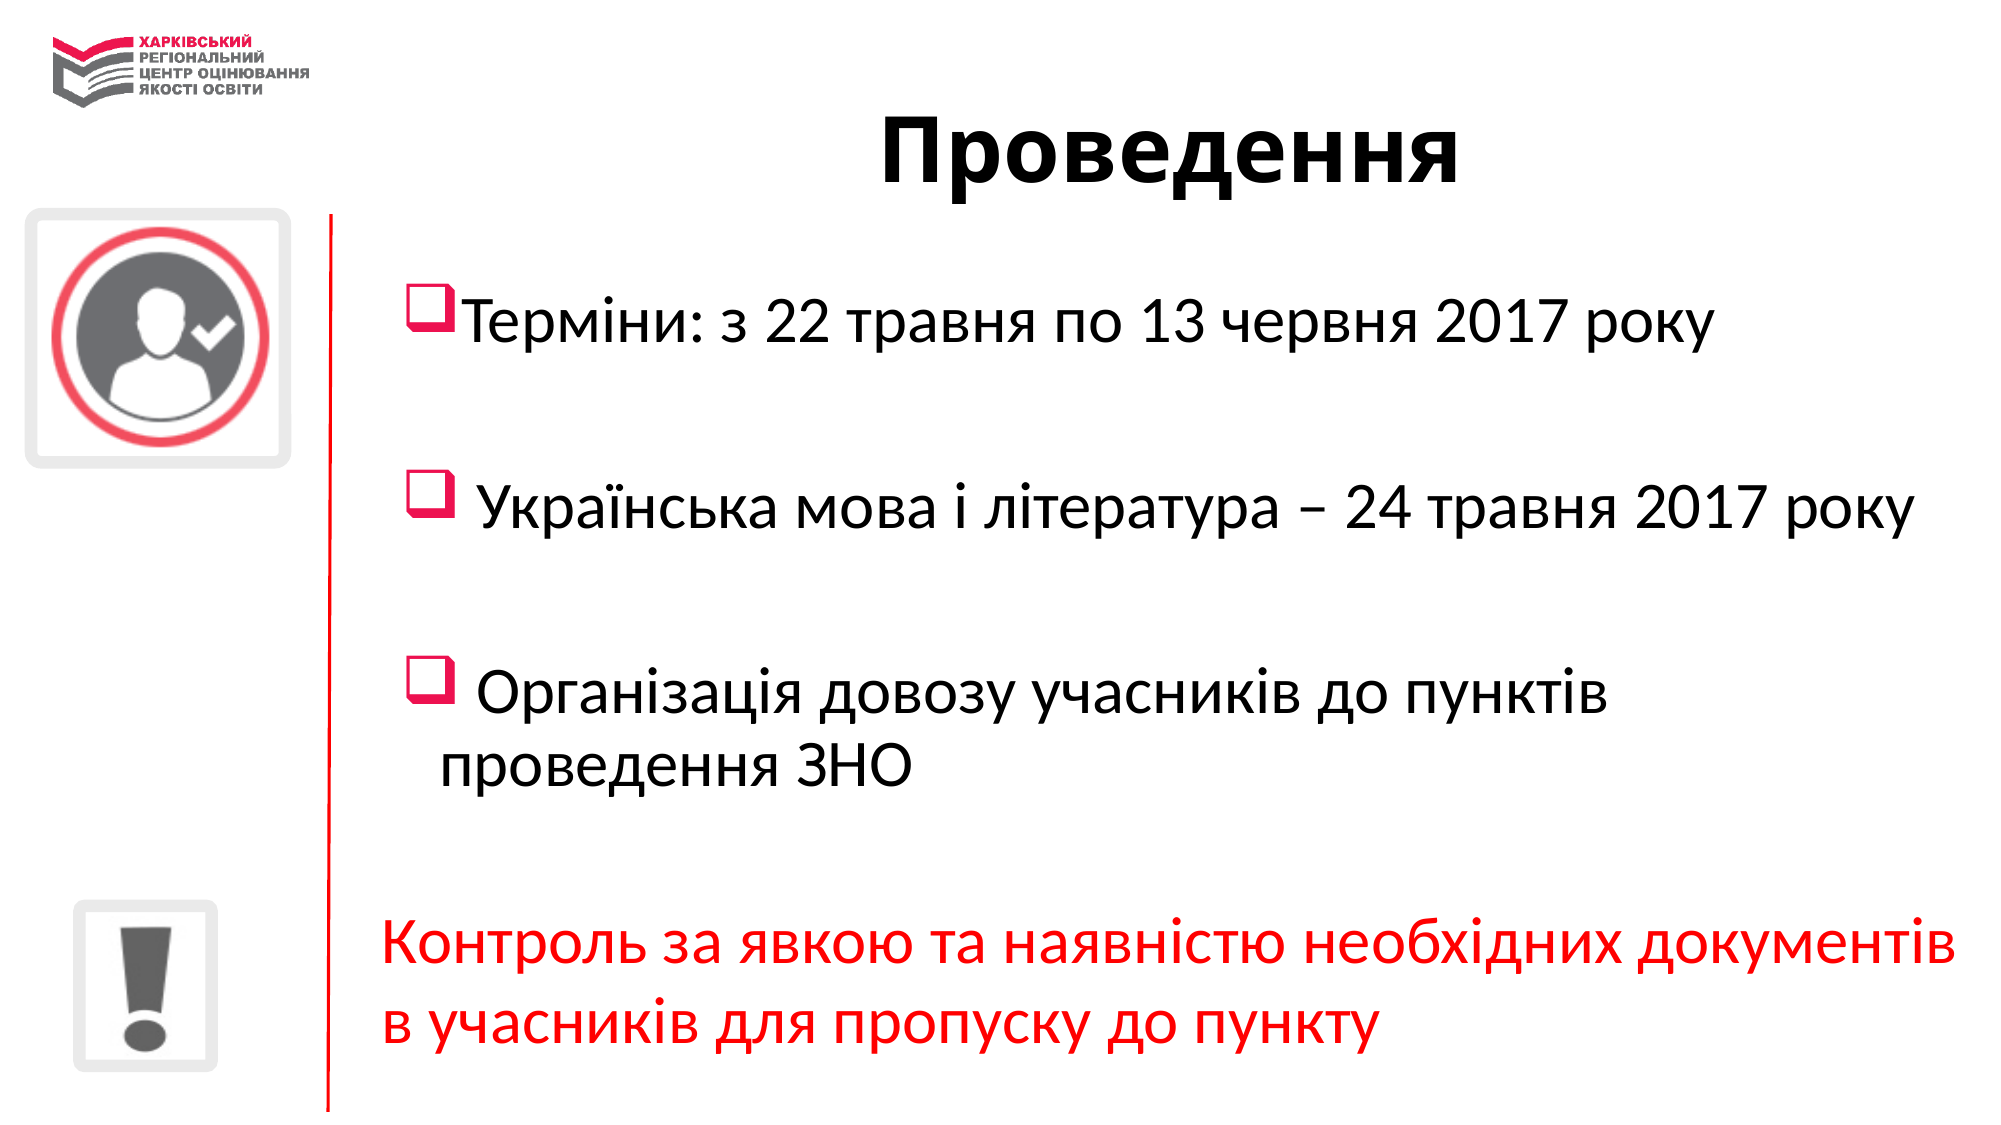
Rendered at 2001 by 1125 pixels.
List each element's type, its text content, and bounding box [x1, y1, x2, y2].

list Терміни: з 22 травня по 13 червня 2017 року Українська мова і література – 24 травня 2017 року Організація довозу учасників до пунктів проведення ЗНО [386, 277, 1967, 889]
picture [53, 34, 309, 108]
picture [79, 905, 212, 1066]
text_box Контроль за явкою та наявністю необхідних документів в учасників для пропуску до пункту [367, 889, 1975, 1065]
title Проведення [308, 44, 2000, 262]
picture [30, 214, 285, 463]
